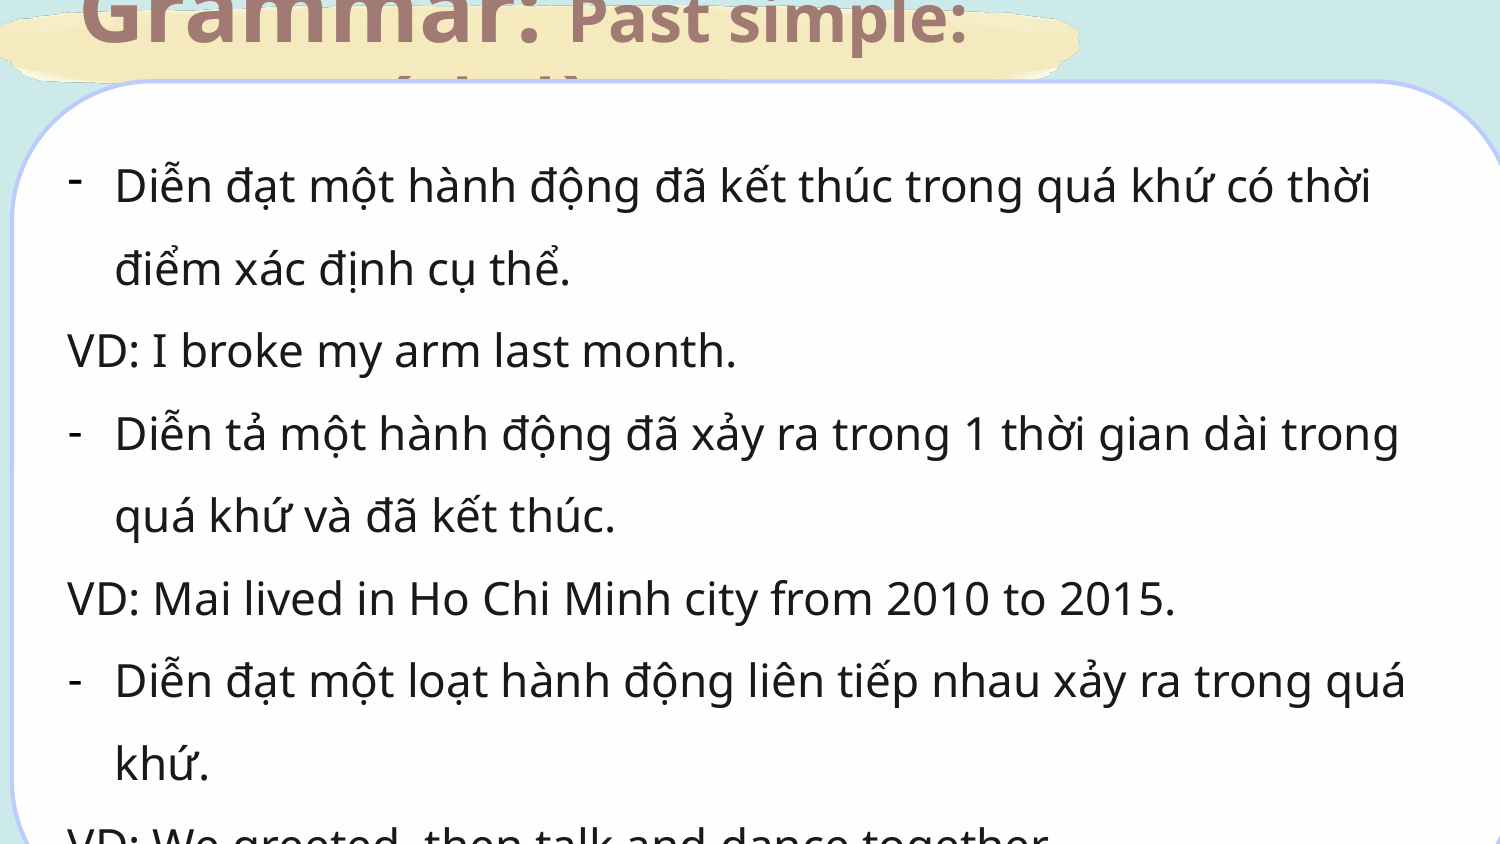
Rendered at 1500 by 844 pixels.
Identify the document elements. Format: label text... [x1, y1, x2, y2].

picture [0, 0, 1098, 92]
text_box Diễn đạt một hành động đã kết thúc trong quá khứ có thời điểm xác định cụ thể. VD: I broke my arm last month. Diễn tả một hành động đã xảy ra trong 1 thời gian dài trong quá khứ và đã kết thúc. VD: Mai lived in Ho Chi Minh city from 2010 to 2015. Diễn đạt một loạt hành động liên tiếp nhau xảy ra trong quá khứ. VD: We greeted, then talk and dance together. [9, 79, 1500, 844]
